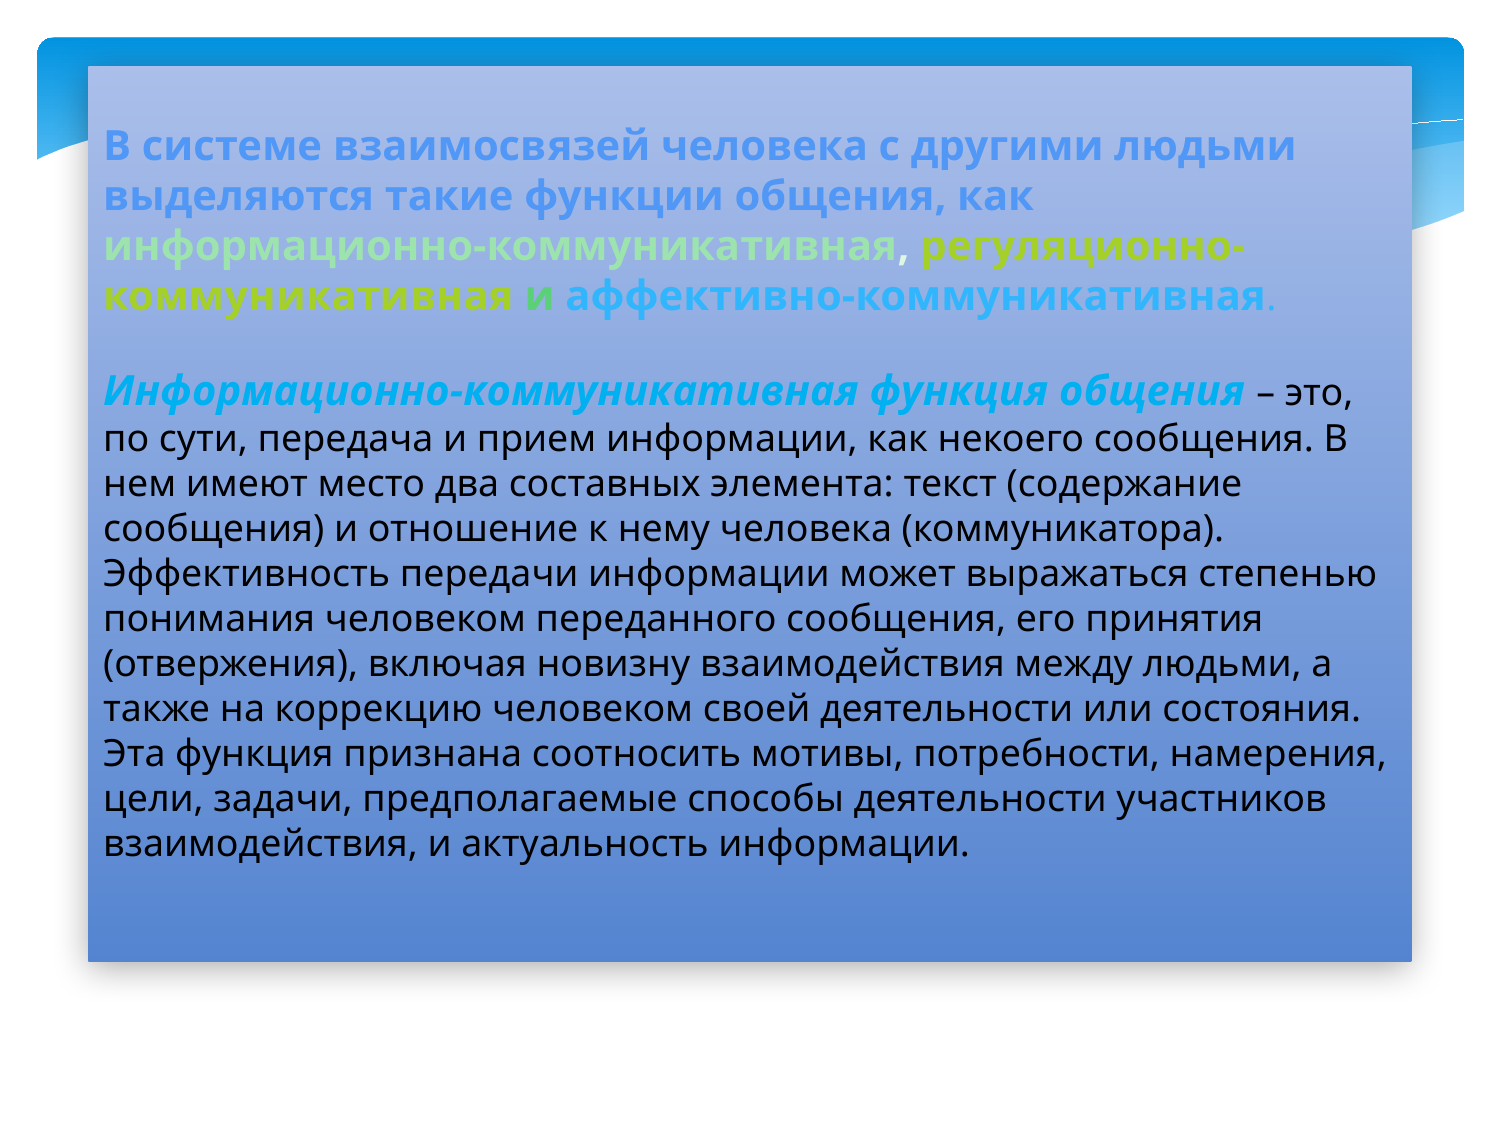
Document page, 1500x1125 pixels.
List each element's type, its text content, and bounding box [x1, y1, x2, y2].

text_box В системе взаимосвязей человека с другими людьми выделяются такие функции общения, как информационно-коммуникативная, регуляционно-коммуникативная и аффективно-коммуникативная. Информационно-коммуникативная функция общения – это, по сути, передача и прием информации, как некоего сообщения. В нем имеют место два составных элемента: текст (содержание сообщения) и отношение к нему человека (коммуникатора). Эффективность передачи информации может выражаться степенью понимания человеком переданного сообщения, его принятия (отвержения), включая новизну взаимодействия между людьми, а также на коррекцию человеком своей деятельности или состояния. Эта функция признана соотносить мотивы, потребности, намерения, цели, задачи, предполагаемые способы деятельности участников взаимодействия, и актуальность информации. [88, 66, 1412, 962]
